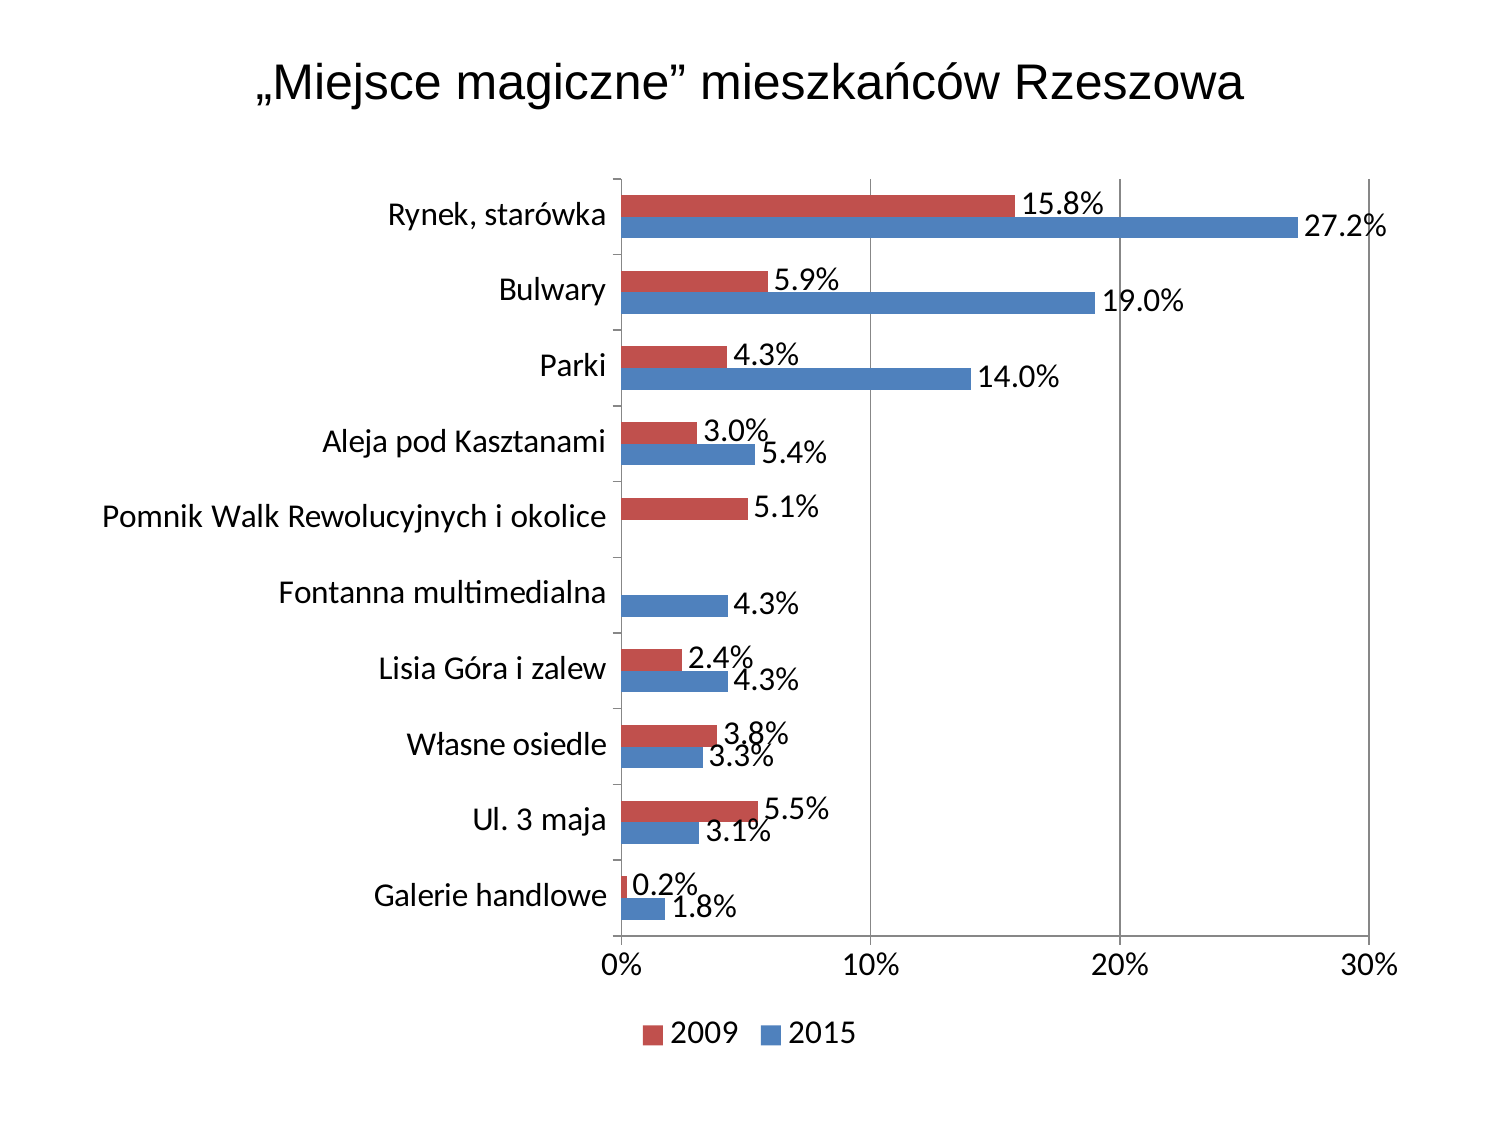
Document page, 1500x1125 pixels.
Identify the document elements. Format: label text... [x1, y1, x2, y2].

title „Miejsce magiczne” mieszkańców Rzeszowa [75, 45, 1425, 114]
chart [74, 160, 1426, 1059]
